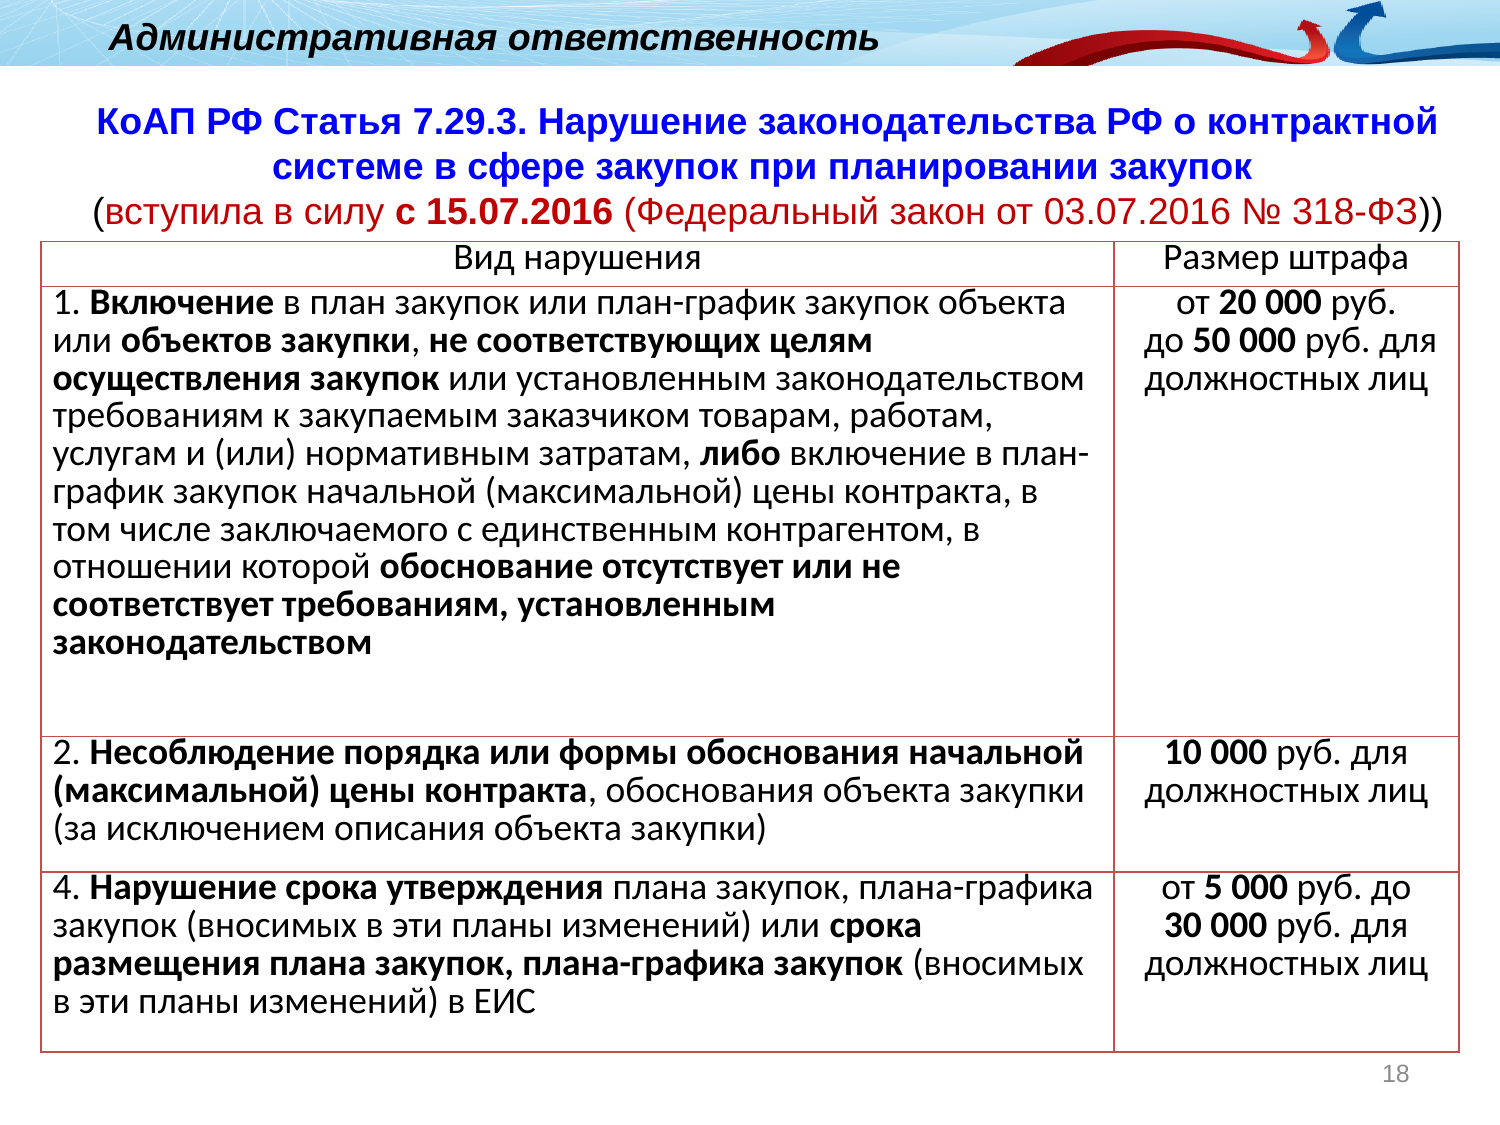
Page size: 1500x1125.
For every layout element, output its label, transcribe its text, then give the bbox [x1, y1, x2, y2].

table_cell 2. Несоблюдение порядка или формы обоснования начальной (максимальной) цены контракта, обоснования объекта закупки (за исключением описания объекта закупки) [42, 737, 1113, 871]
table_cell от 20 000 руб. до 50 000 руб. для должностных лиц [1115, 287, 1458, 736]
text_box КоАП РФ Статья 7.29.3. Нарушение законодательства РФ о контрактной системе в сфере закупок при планировании закупок (вступила в силу с 15.07.2016 (Федеральный закон от 03.07.2016 № 318-ФЗ)) [76, 89, 1459, 240]
slide_number 18 [1074, 1053, 1425, 1103]
table_cell 4. Нарушение срока утверждения плана закупок, плана-графика закупок (вносимых в эти планы изменений) или срока размещения плана закупок, плана-графика закупок (вносимых в эти планы изменений) в ЕИС [42, 873, 1113, 1051]
picture [0, 0, 1500, 66]
table_header Размер штрафа [1115, 242, 1458, 286]
table_cell от 5 000 руб. до 30 000 руб. для должностных лиц [1115, 873, 1458, 1051]
table_cell 1. Включение в план закупок или план-график закупок объекта или объектов закупки, не соответствующих целям осуществления закупок или установленным законодательством требованиям к закупаемым заказчиком товарам, работам, услугам и (или) нормативным затратам, либо включение в план-график закупок начальной (максимальной) цены контракта, в том числе заключаемого с единственным контрагентом, в отношении которой обоснование отсутствует или не соответствует требованиям, установленным законодательством [42, 287, 1113, 736]
table_header Вид нарушения [42, 242, 1113, 286]
table_cell 10 000 руб. для должностных лиц [1115, 737, 1458, 871]
